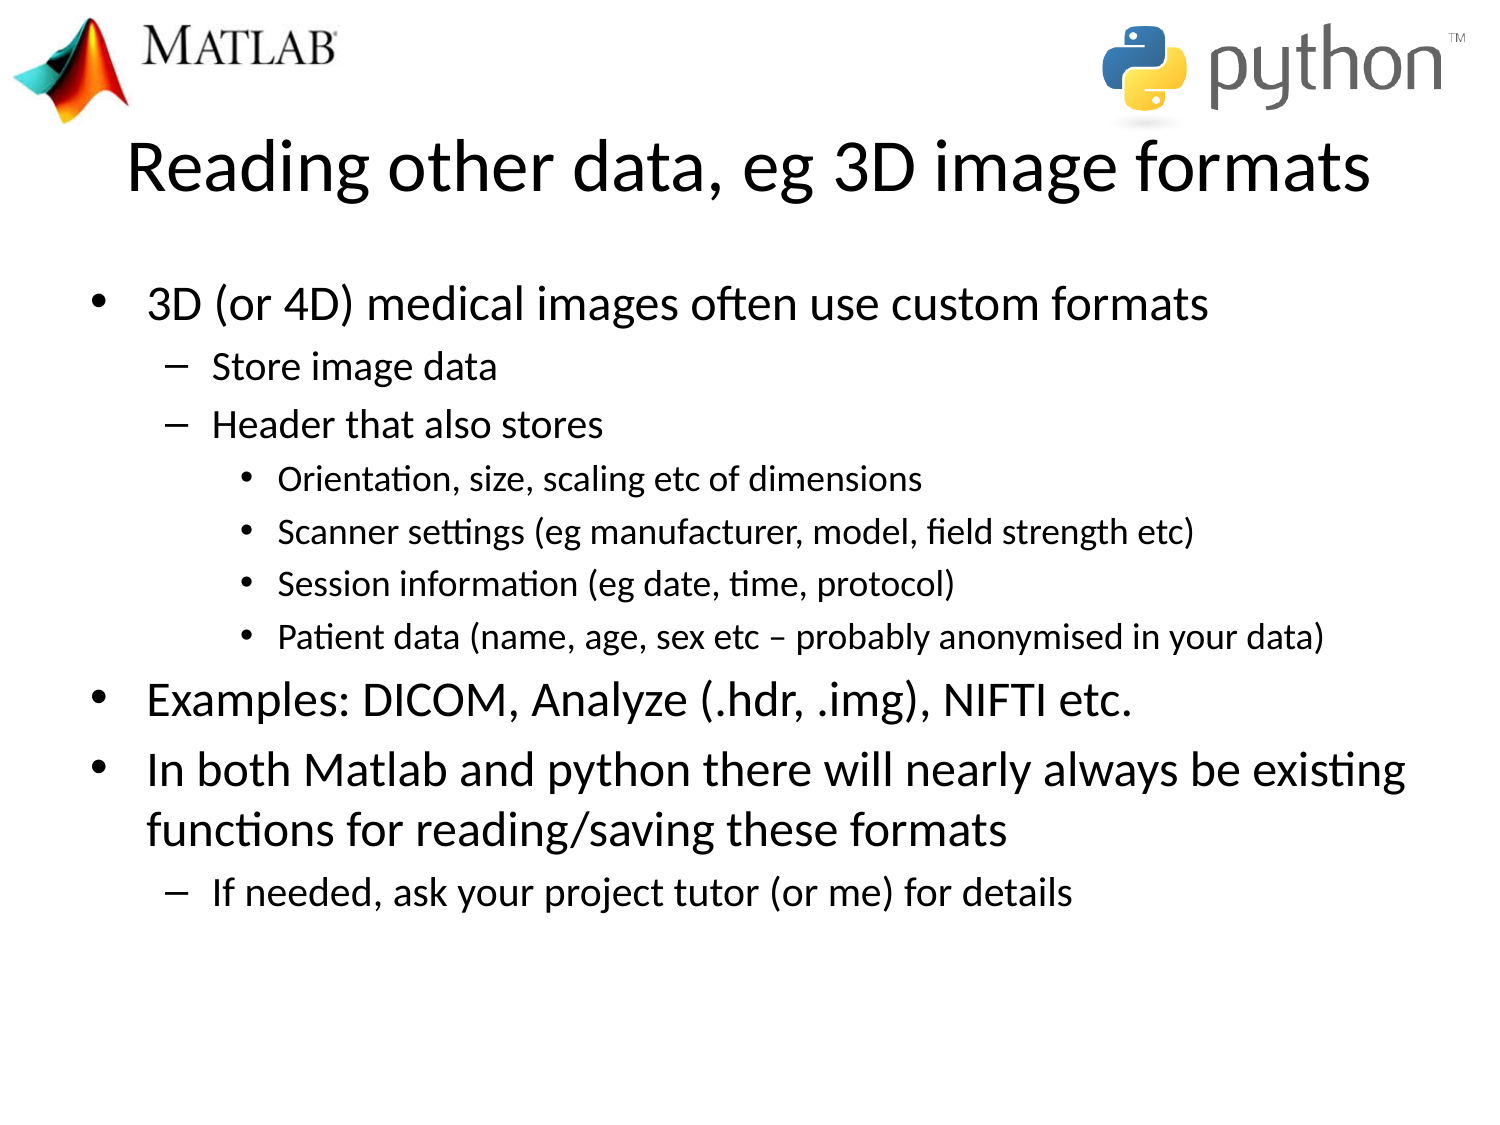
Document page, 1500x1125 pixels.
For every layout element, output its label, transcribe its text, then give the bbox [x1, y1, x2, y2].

title Reading other data, eg 3D image formats [74, 67, 1426, 256]
list 3D (or 4D) medical images often use custom formats Store image data Header that also stores Orientation, size, scaling etc of dimensions Scanner settings (eg manufacturer, model, field strength etc) Session information (eg date, time, protocol) Patient data (name, age, sex etc – probably anonymised in your data) Examples: DICOM, Analyze (.hdr, .img), NIFTI etc. In both Matlab and python there will nearly always be existing functions for reading/saving these formats If needed, ask your project tutor (or me) for details [74, 262, 1426, 1006]
picture [0, 0, 380, 144]
picture [1041, 0, 1500, 156]
